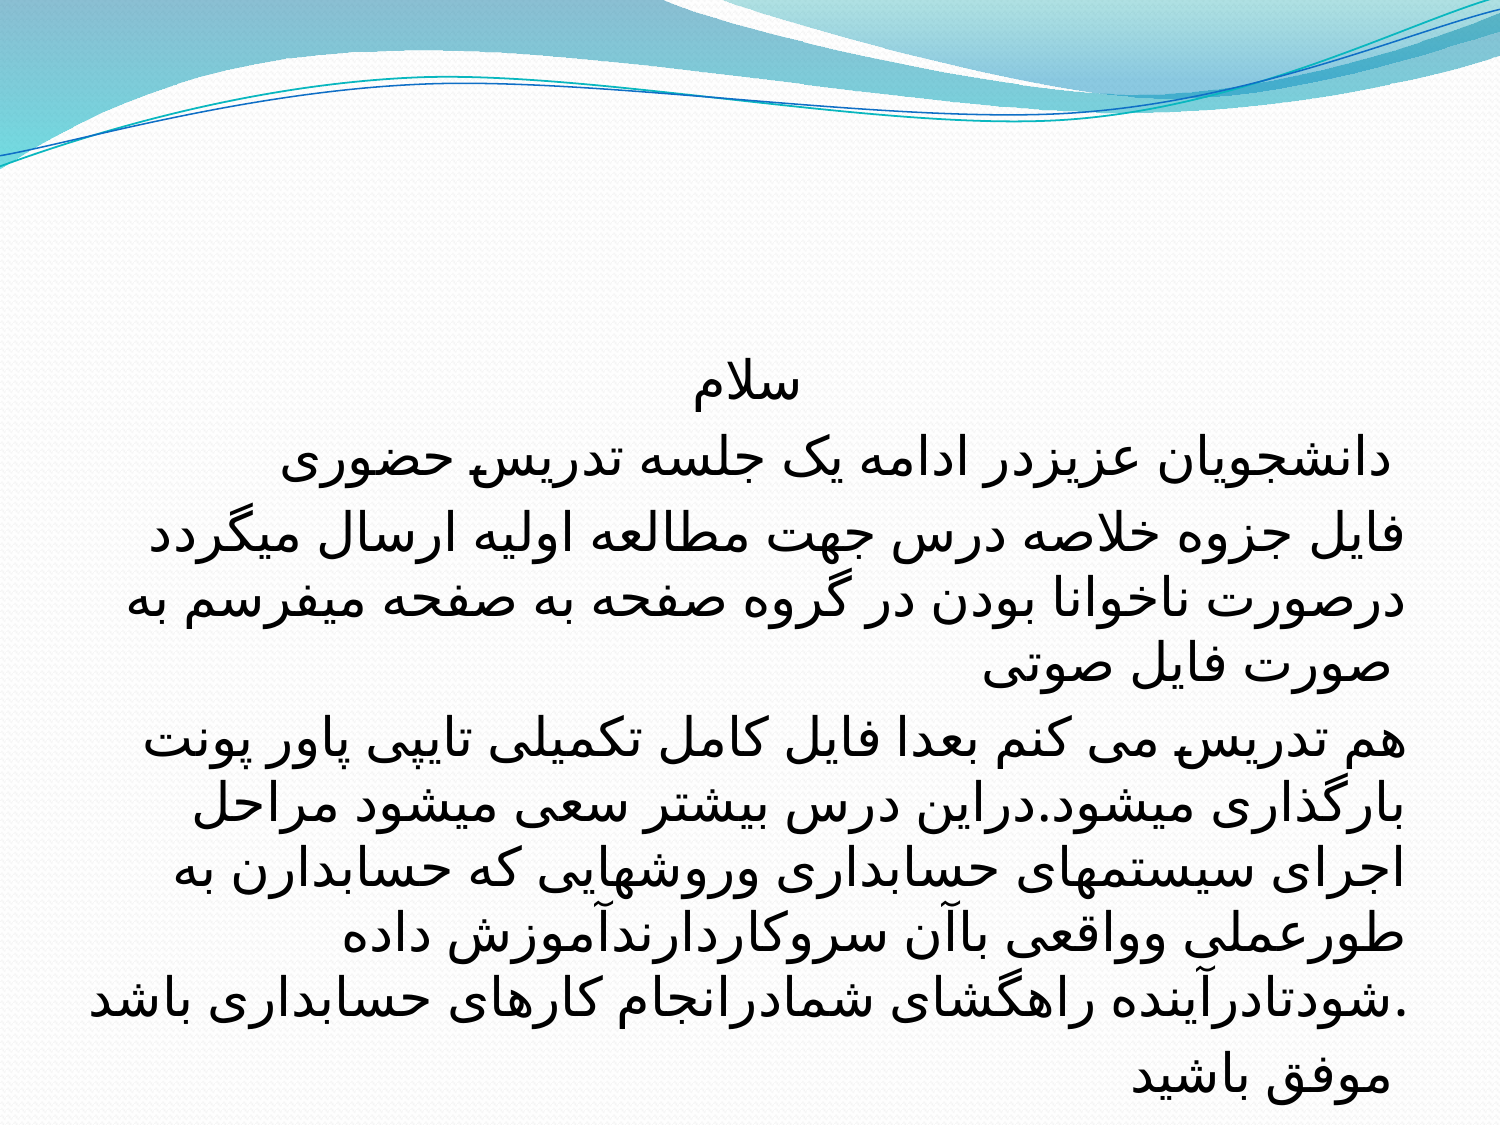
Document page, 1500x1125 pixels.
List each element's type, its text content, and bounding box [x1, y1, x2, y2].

list سلام دانشجویان عزیزدر ادامه یک جلسه تدریس حضوری فایل جزوه خلاصه درس جهت مطالعه اولیه ارسال میگردد درصورت ناخوانا بودن در گروه صفحه به صفحه میفرسم به صورت فایل صوتی هم تدریس می کنم بعدا فایل کامل تکمیلی تایپی پاور پونت بارگذاری میشود.دراین درس بیشتر سعی میشود مراحل اجرای سیستمهای حسابداری وروشهایی که حسابدارن به طورعملی وواقعی باآن سروکاردارندآموزش داده شودتادرآینده راهگشای شمادرانجام کارهای حسابداری باشد. موفق باشید [72, 338, 1423, 1059]
